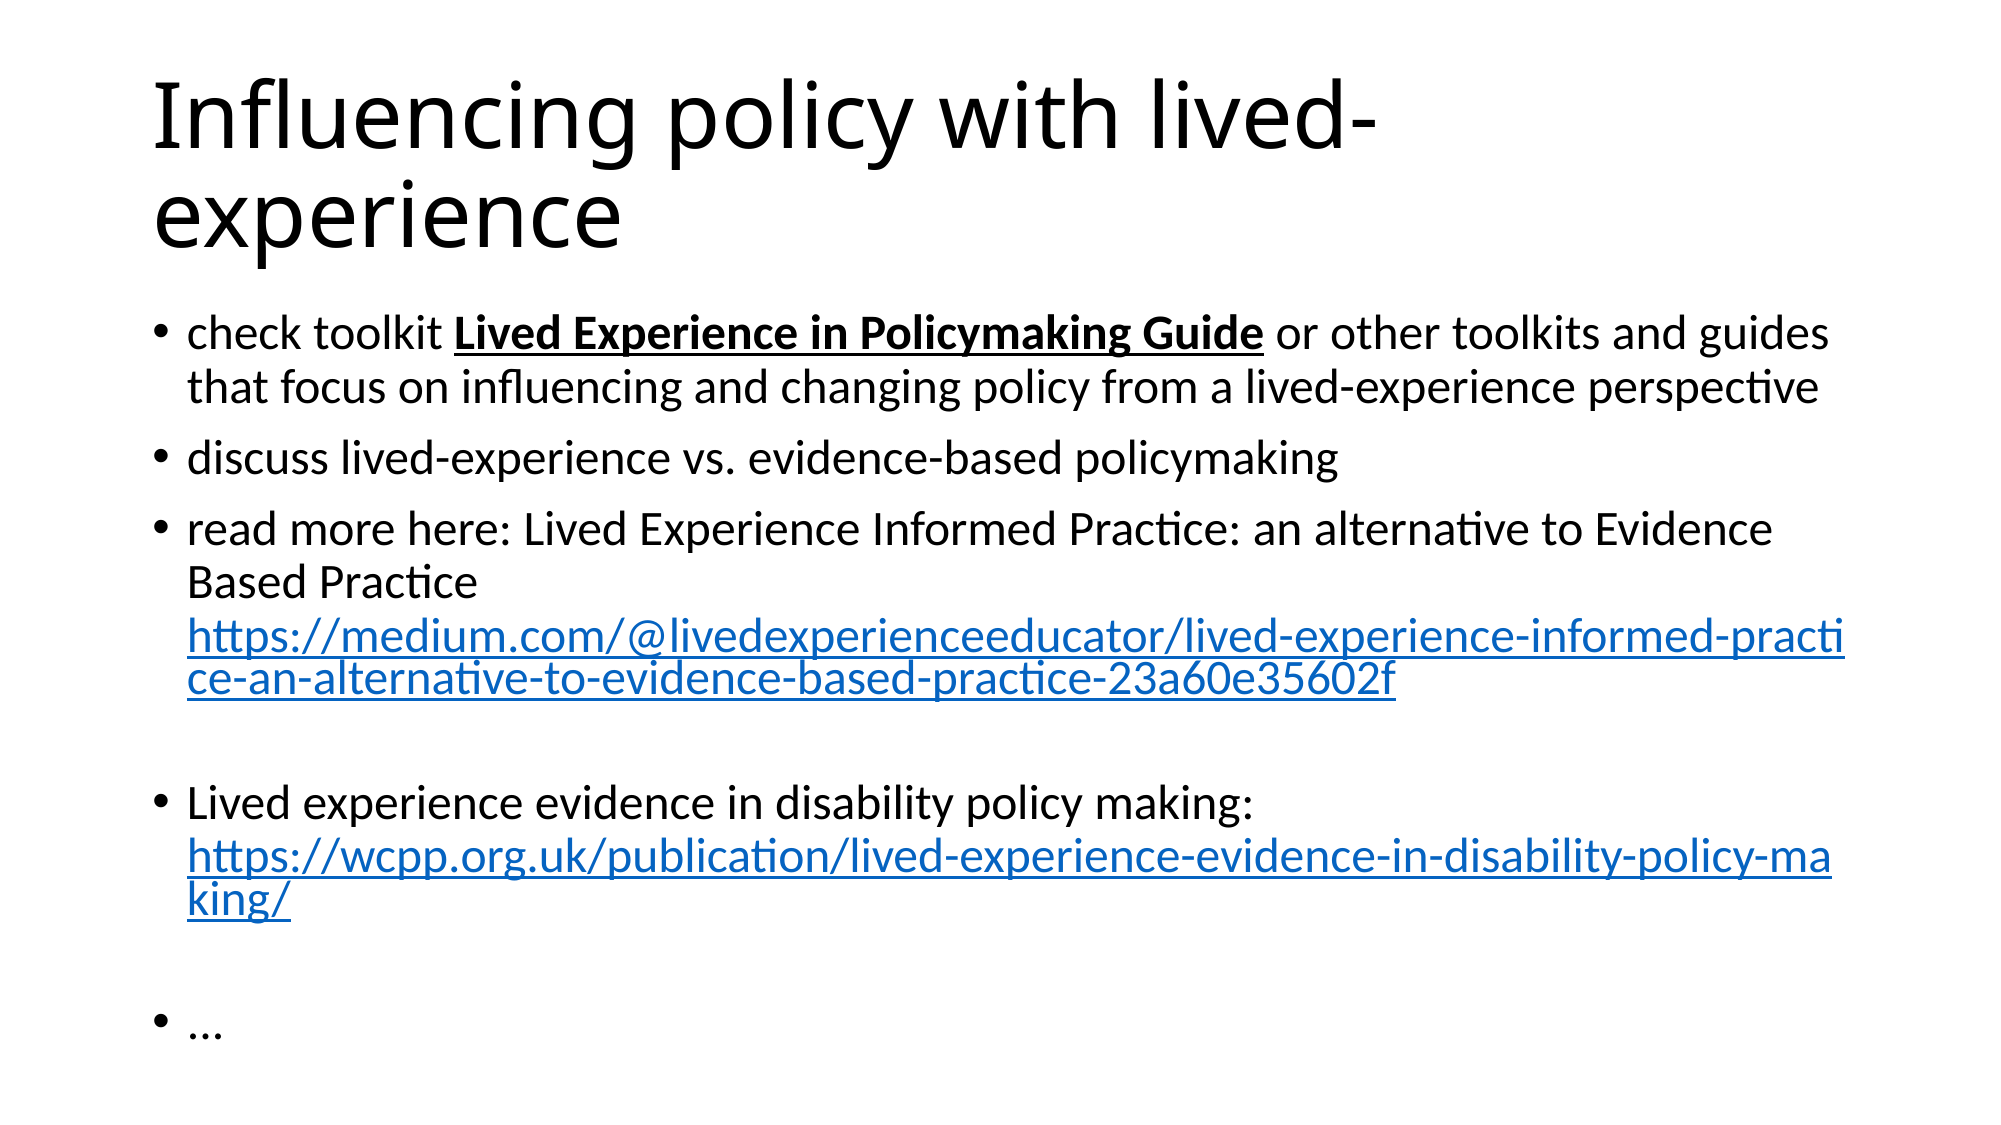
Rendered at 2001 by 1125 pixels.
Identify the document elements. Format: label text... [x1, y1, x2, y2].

list check toolkit Lived Experience in Policymaking Guide or other toolkits and guides that focus on influencing and changing policy from a lived-experience perspective discuss lived-experience vs. evidence-based policymaking read more here: Lived Experience Informed Practice: an alternative to Evidence Based Practice https://medium.com/@livedexperienceeducator/lived-experience-informed-practice-an-alternative-to-evidence-based-practice-23a60e35602f Lived experience evidence in disability policy making: https://wcpp.org.uk/publication/lived-experience-evidence-in-disability-policy-making/ ... [137, 299, 1863, 1014]
title Influencing policy with lived-experience [137, 59, 1863, 278]
